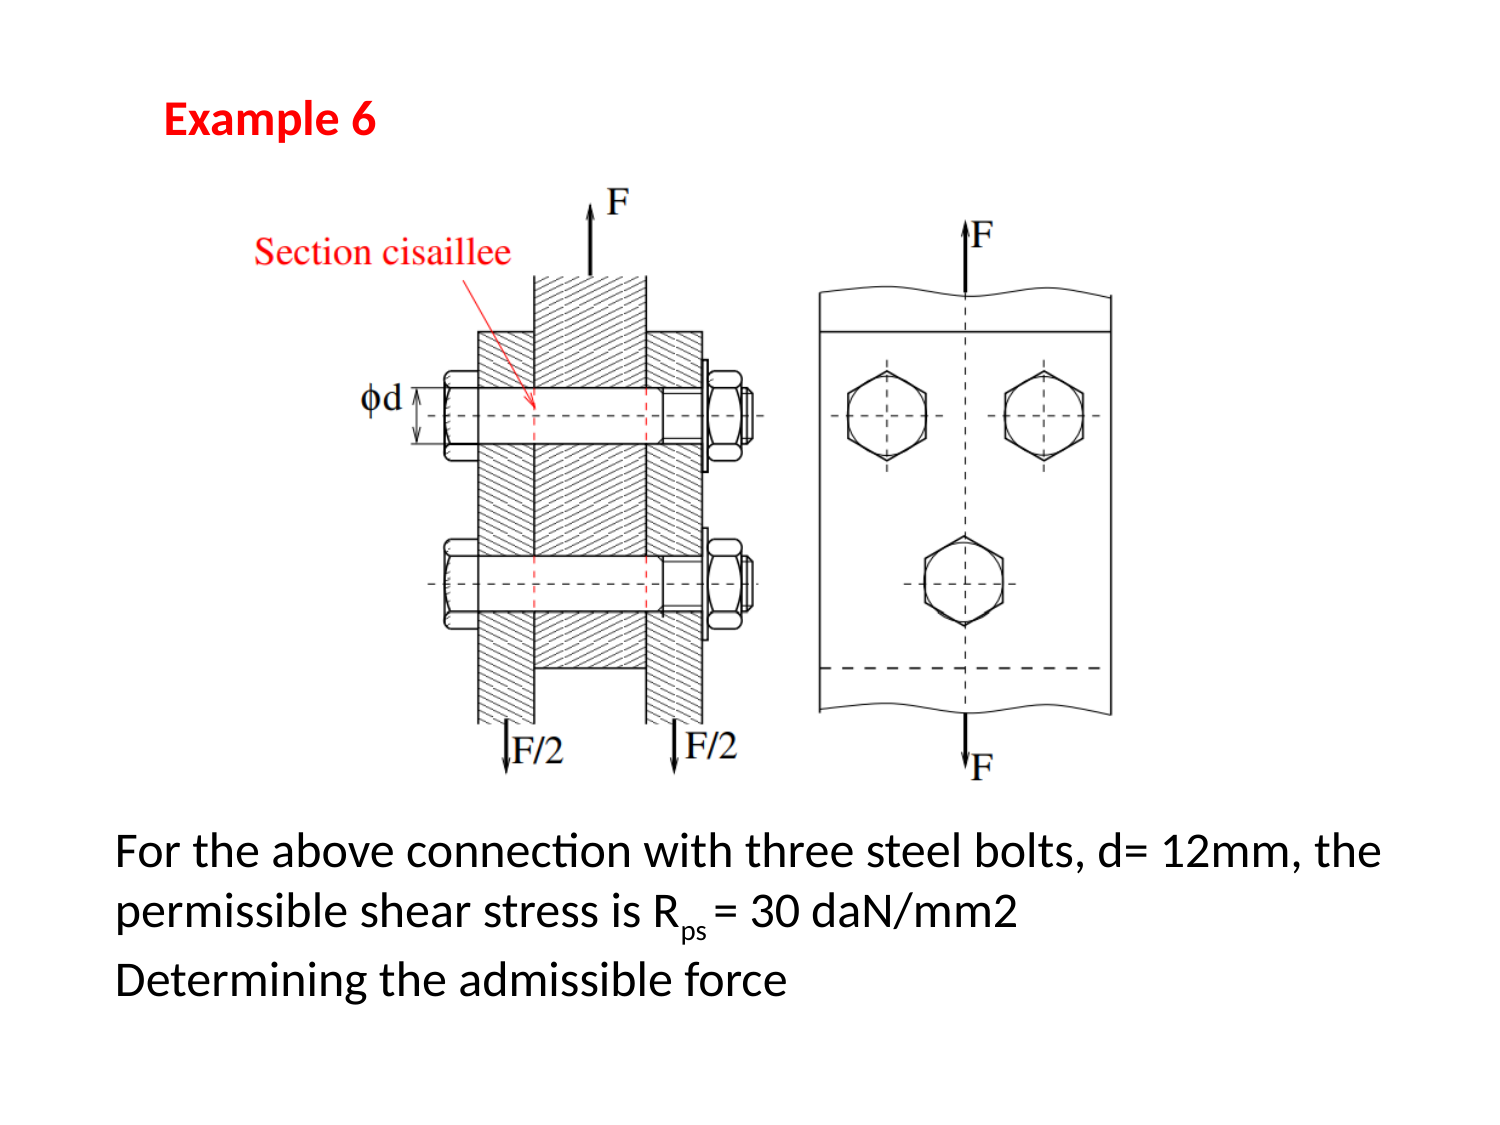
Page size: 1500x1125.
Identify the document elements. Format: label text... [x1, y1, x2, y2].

picture [218, 160, 1223, 801]
text_box For the above connection with three steel bolts, d= 12mm, the permissible shear stress is Rps = 30 daN/mm2 Determining the admissible force [100, 810, 1412, 1074]
text_box Example 6 [148, 78, 392, 153]
